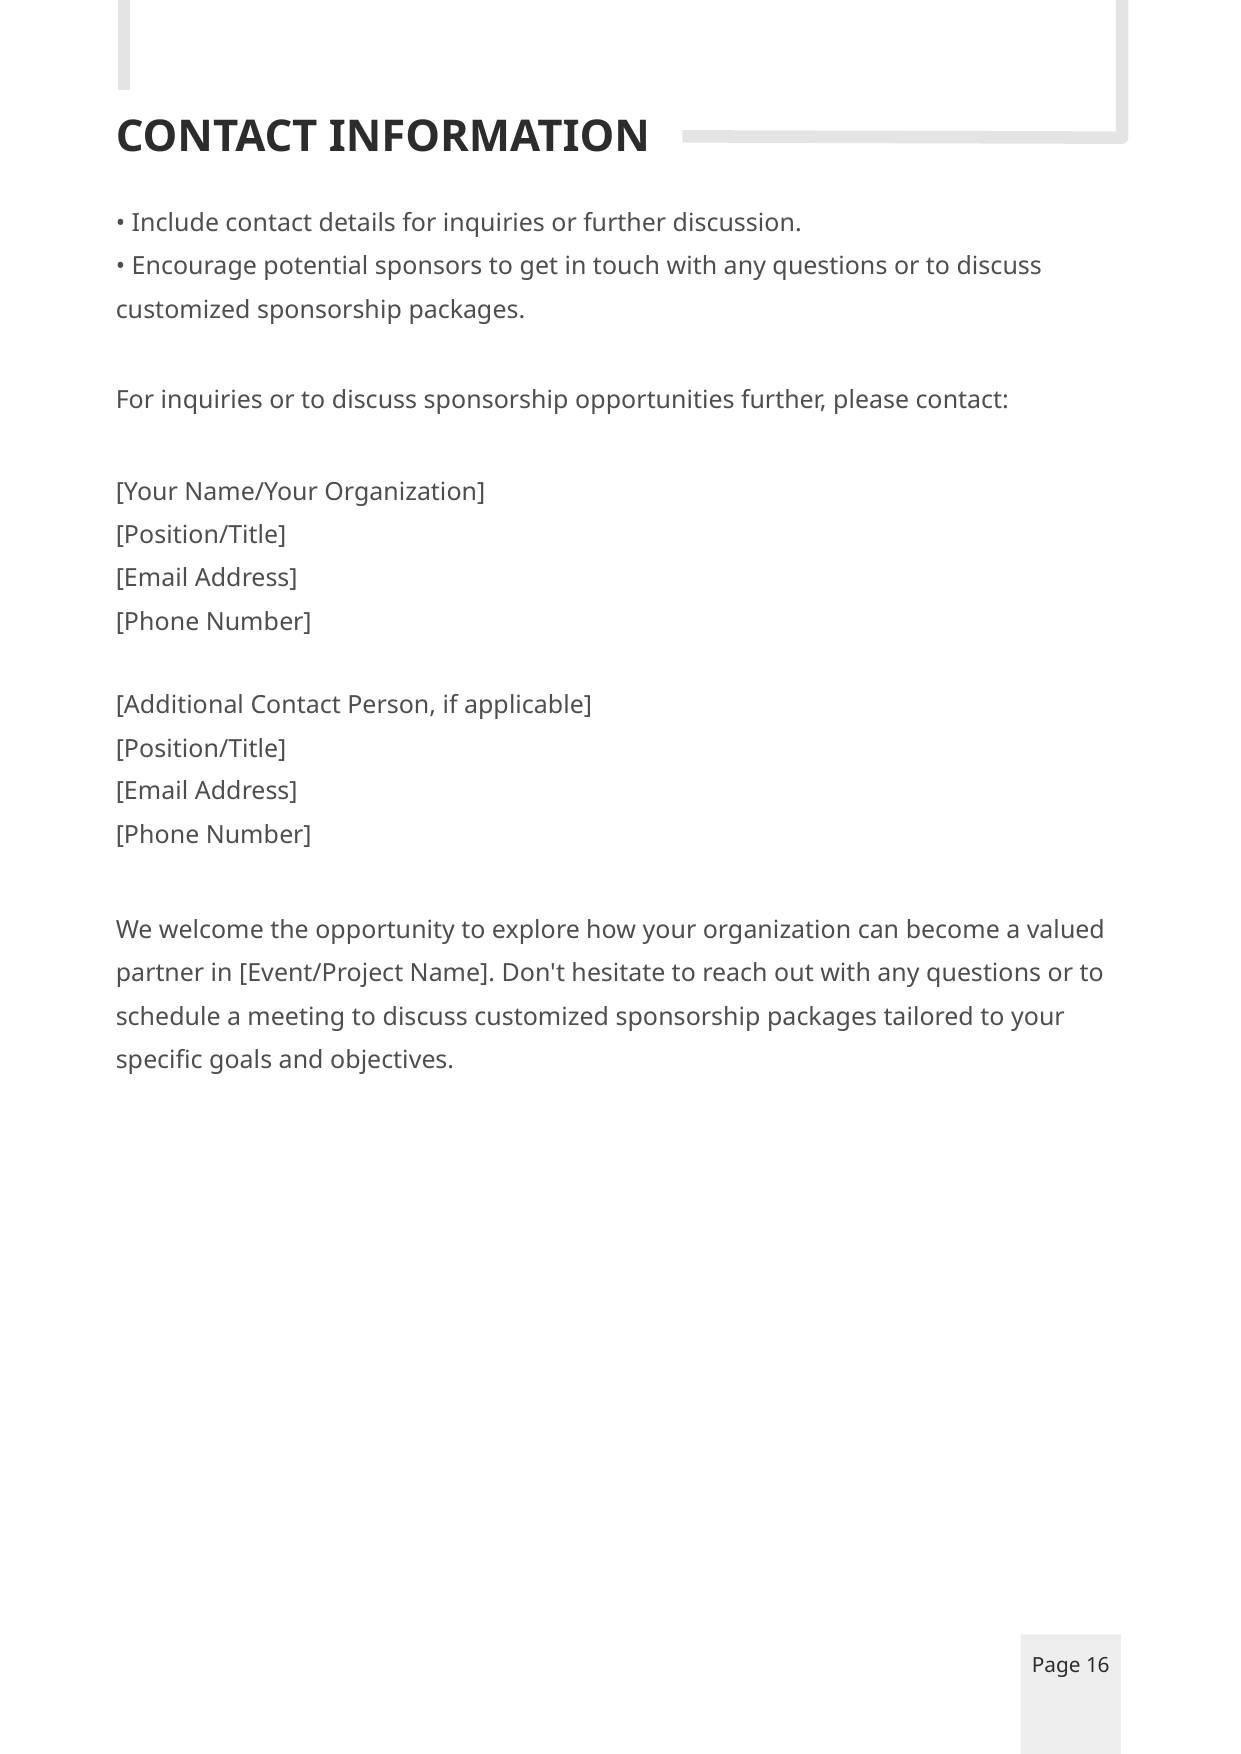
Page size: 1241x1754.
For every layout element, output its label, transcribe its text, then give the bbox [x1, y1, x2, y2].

text_box For inquiries or to discuss sponsorship opportunities further, please contact: [115, 369, 1122, 413]
text_box We welcome the opportunity to explore how your organization can become a valued partner in [Event/Project Name]. Don't hesitate to reach out with any questions or to schedule a meeting to discuss customized sponsorship packages tailored to your specific goals and objectives. [115, 899, 1122, 1074]
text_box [1020, 1634, 1122, 1754]
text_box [115, 674, 623, 836]
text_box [115, 0, 1123, 161]
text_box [115, 461, 623, 623]
text_box • Include contact details for inquiries or further discussion. • Encourage potential sponsors to get in touch with any questions or to discuss customized sponsorship packages. [115, 192, 1122, 324]
